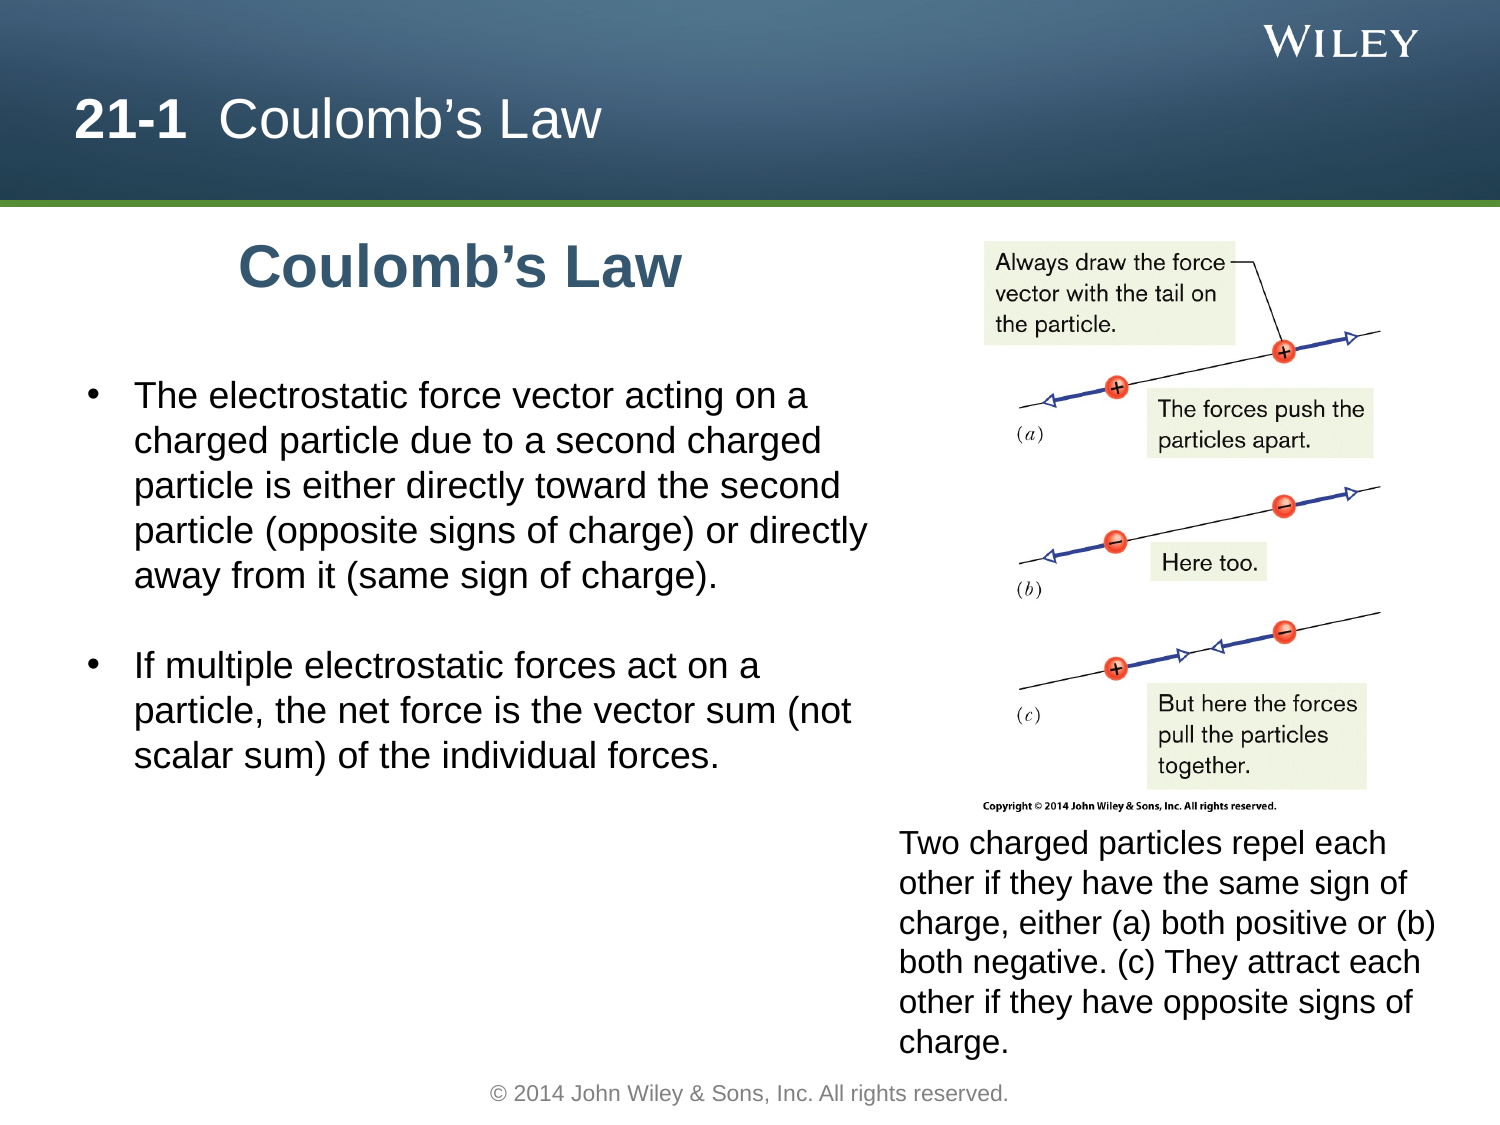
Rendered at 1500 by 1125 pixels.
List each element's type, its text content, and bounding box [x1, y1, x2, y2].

footer © 2014 John Wiley & Sons, Inc. All rights reserved. [294, 1058, 1206, 1125]
text_box Coulomb’s Law [67, 217, 853, 297]
picture [0, 0, 1500, 207]
text_box Two charged particles repel each other if they have the same sign of charge, either (a) both positive or (b) both negative. (c) They attract each other if they have opposite signs of charge. [884, 813, 1481, 1068]
title 21-1 Coulomb’s Law [74, 44, 1425, 191]
picture [978, 235, 1387, 814]
text_box The electrostatic force vector acting on a charged particle due to a second charged particle is either directly toward the second particle (opposite signs of charge) or directly away from it (same sign of charge). If multiple electrostatic forces act on a particle, the net force is the vector sum (not scalar sum) of the individual forces. [72, 363, 904, 784]
